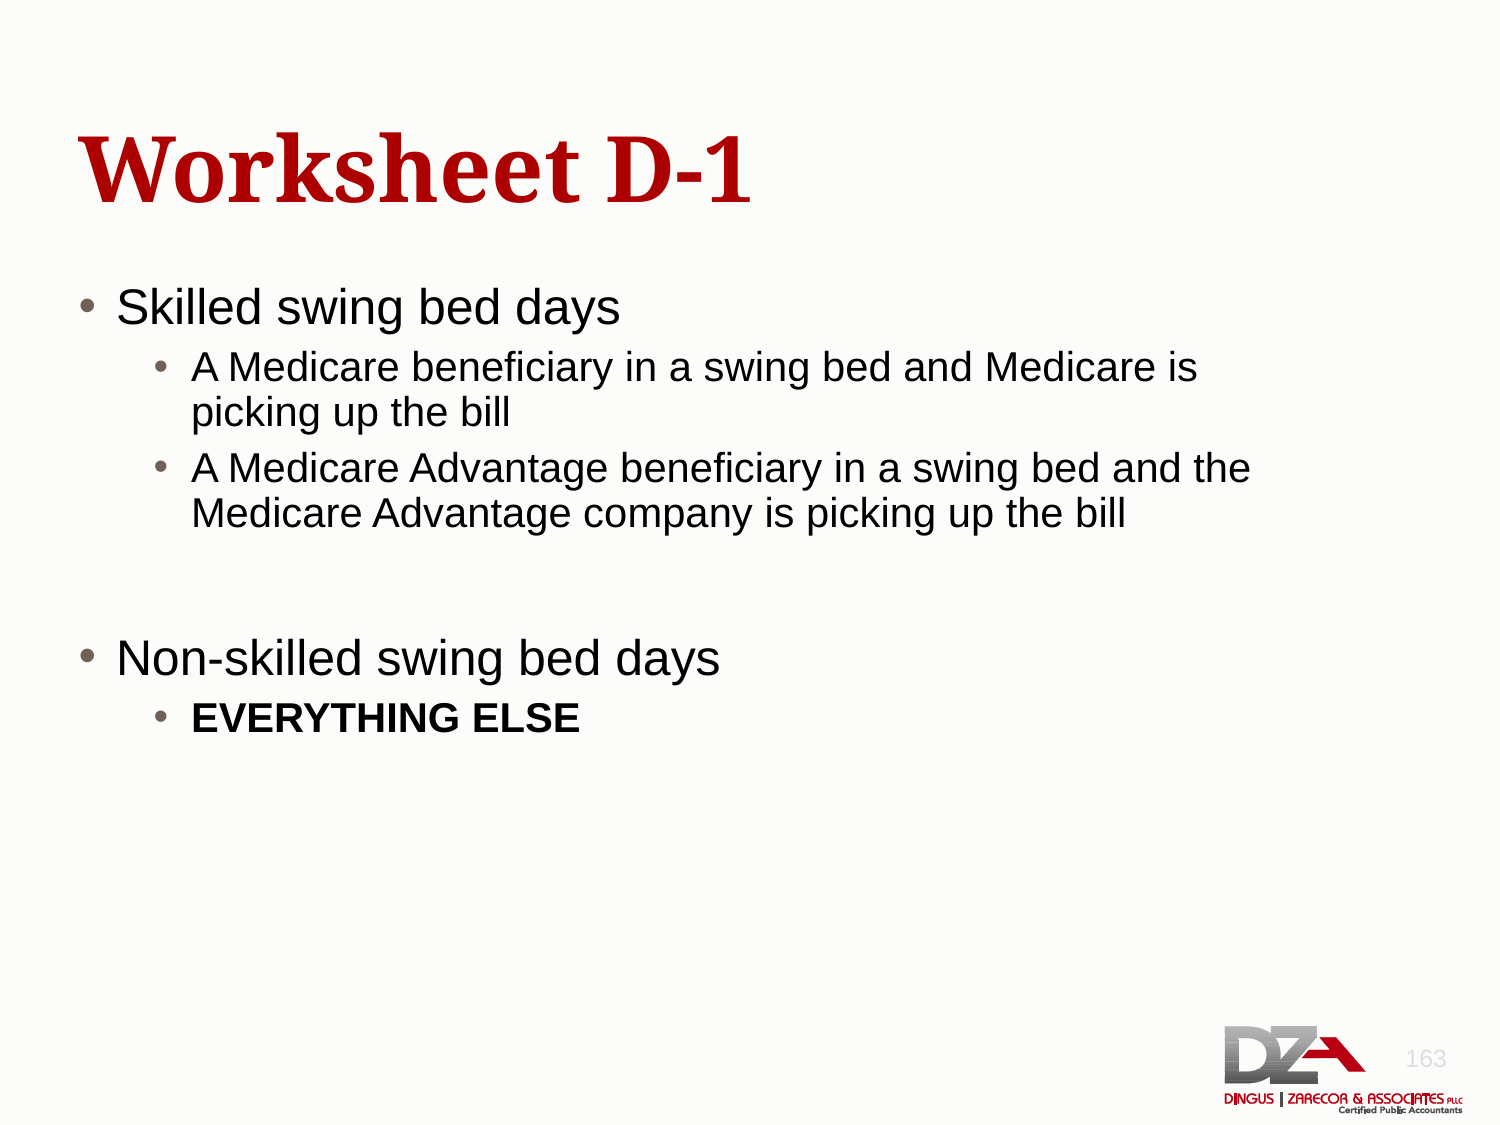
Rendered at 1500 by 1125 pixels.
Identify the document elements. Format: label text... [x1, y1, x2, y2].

list Skilled swing bed days A Medicare beneficiary in a swing bed and Medicare is picking up the bill A Medicare Advantage beneficiary in a swing bed and the Medicare Advantage company is picking up the bill Non-skilled swing bed days EVERYTHING ELSE [63, 274, 1350, 963]
title Worksheet D-1 [63, 34, 1090, 223]
slide_number 163 [1371, 1042, 1463, 1103]
